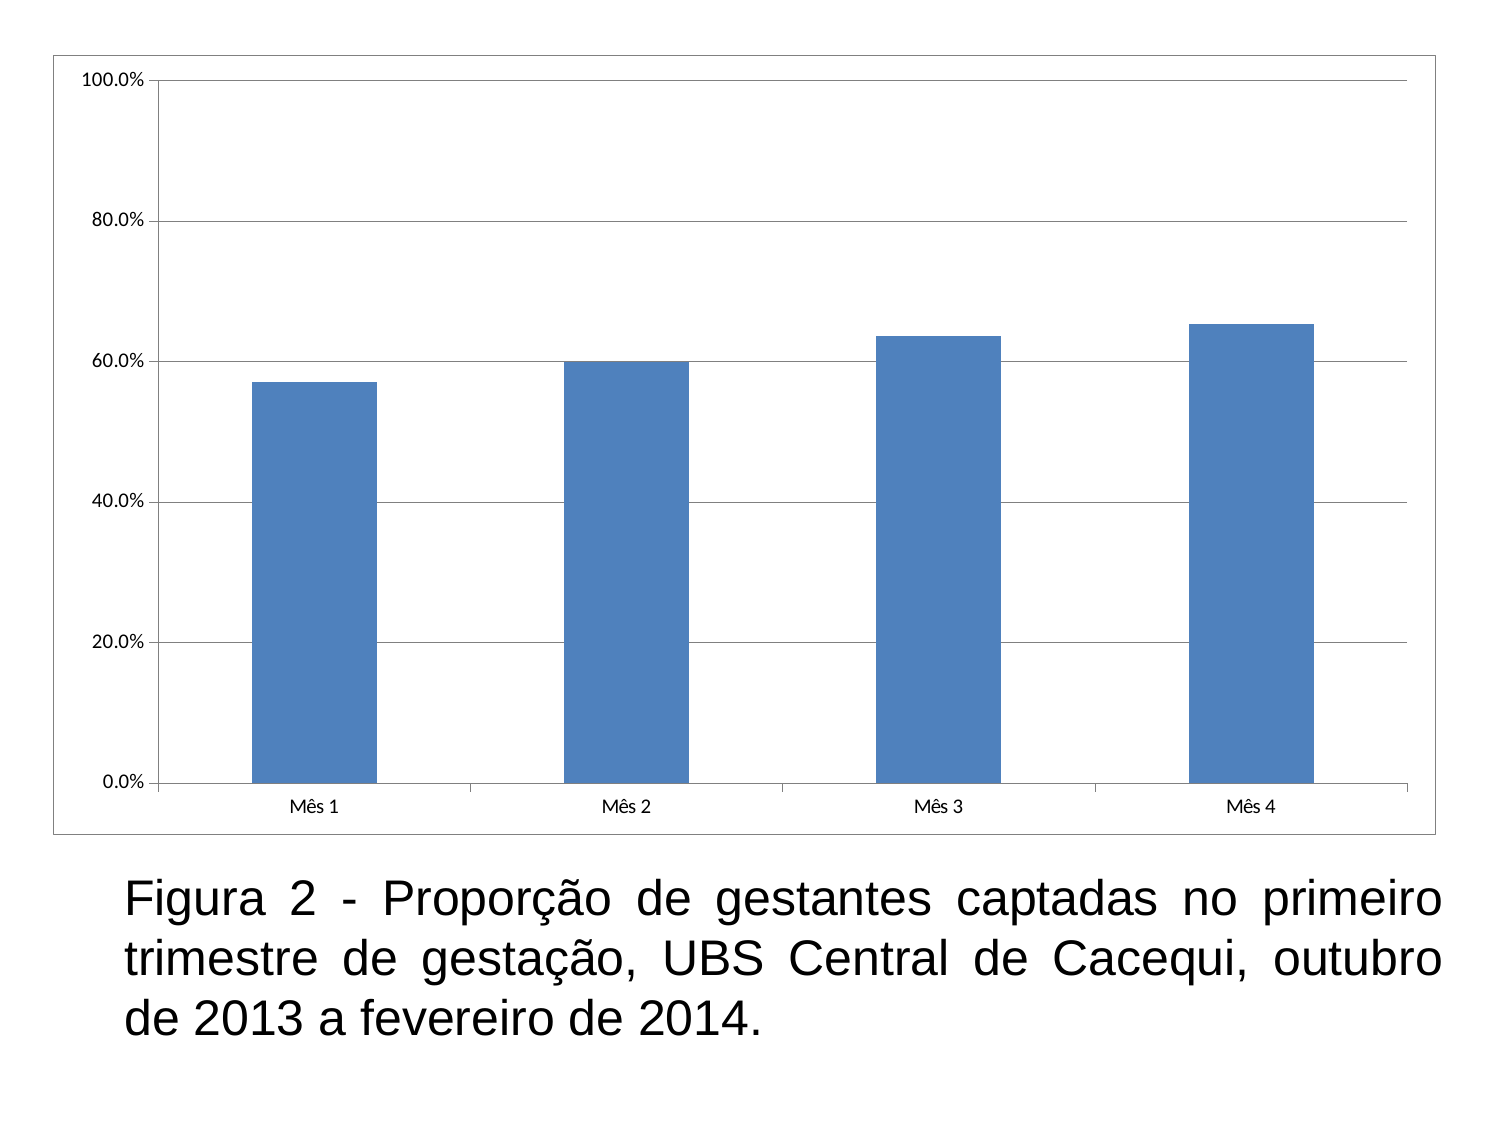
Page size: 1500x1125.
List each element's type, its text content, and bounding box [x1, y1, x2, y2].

list Figura 2 - Proporção de gestantes captadas no primeiro trimestre de gestação, UBS Central de Cacequi, outubro de 2013 a fevereiro de 2014. [53, 857, 1459, 1059]
chart [52, 54, 1436, 835]
